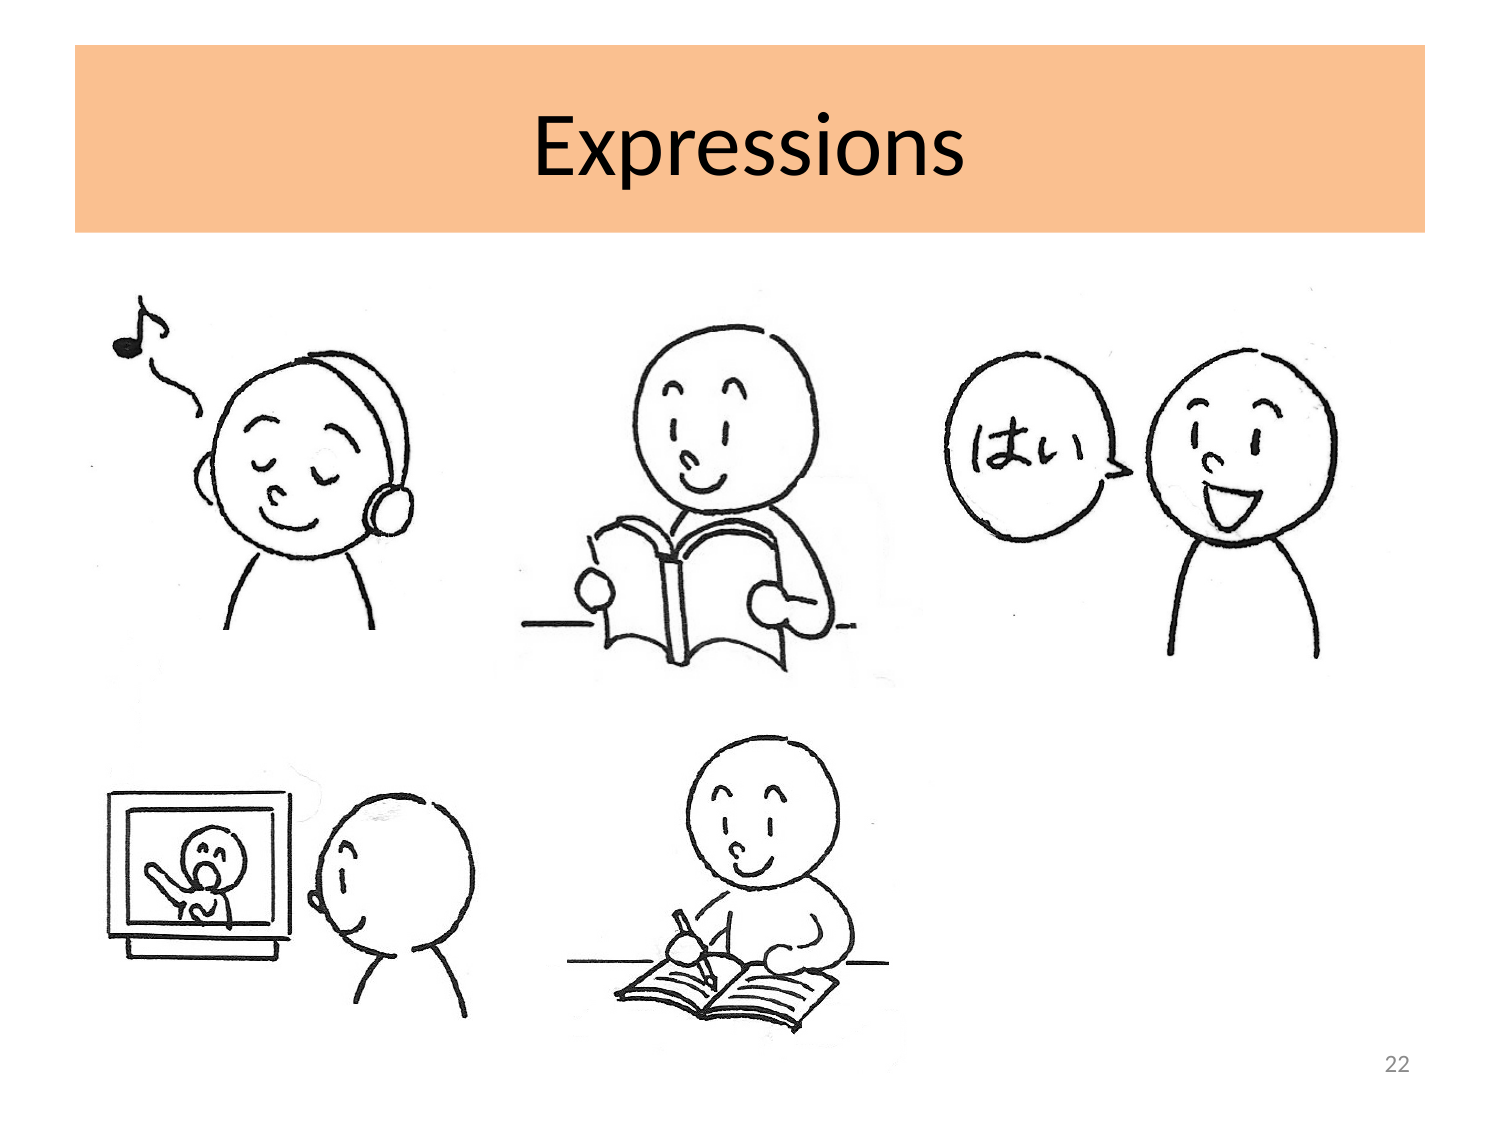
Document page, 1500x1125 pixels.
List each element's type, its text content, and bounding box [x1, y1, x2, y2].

slide_number 22 [1074, 1025, 1425, 1100]
title Expressions [75, 45, 1425, 233]
picture [74, 280, 1392, 1074]
